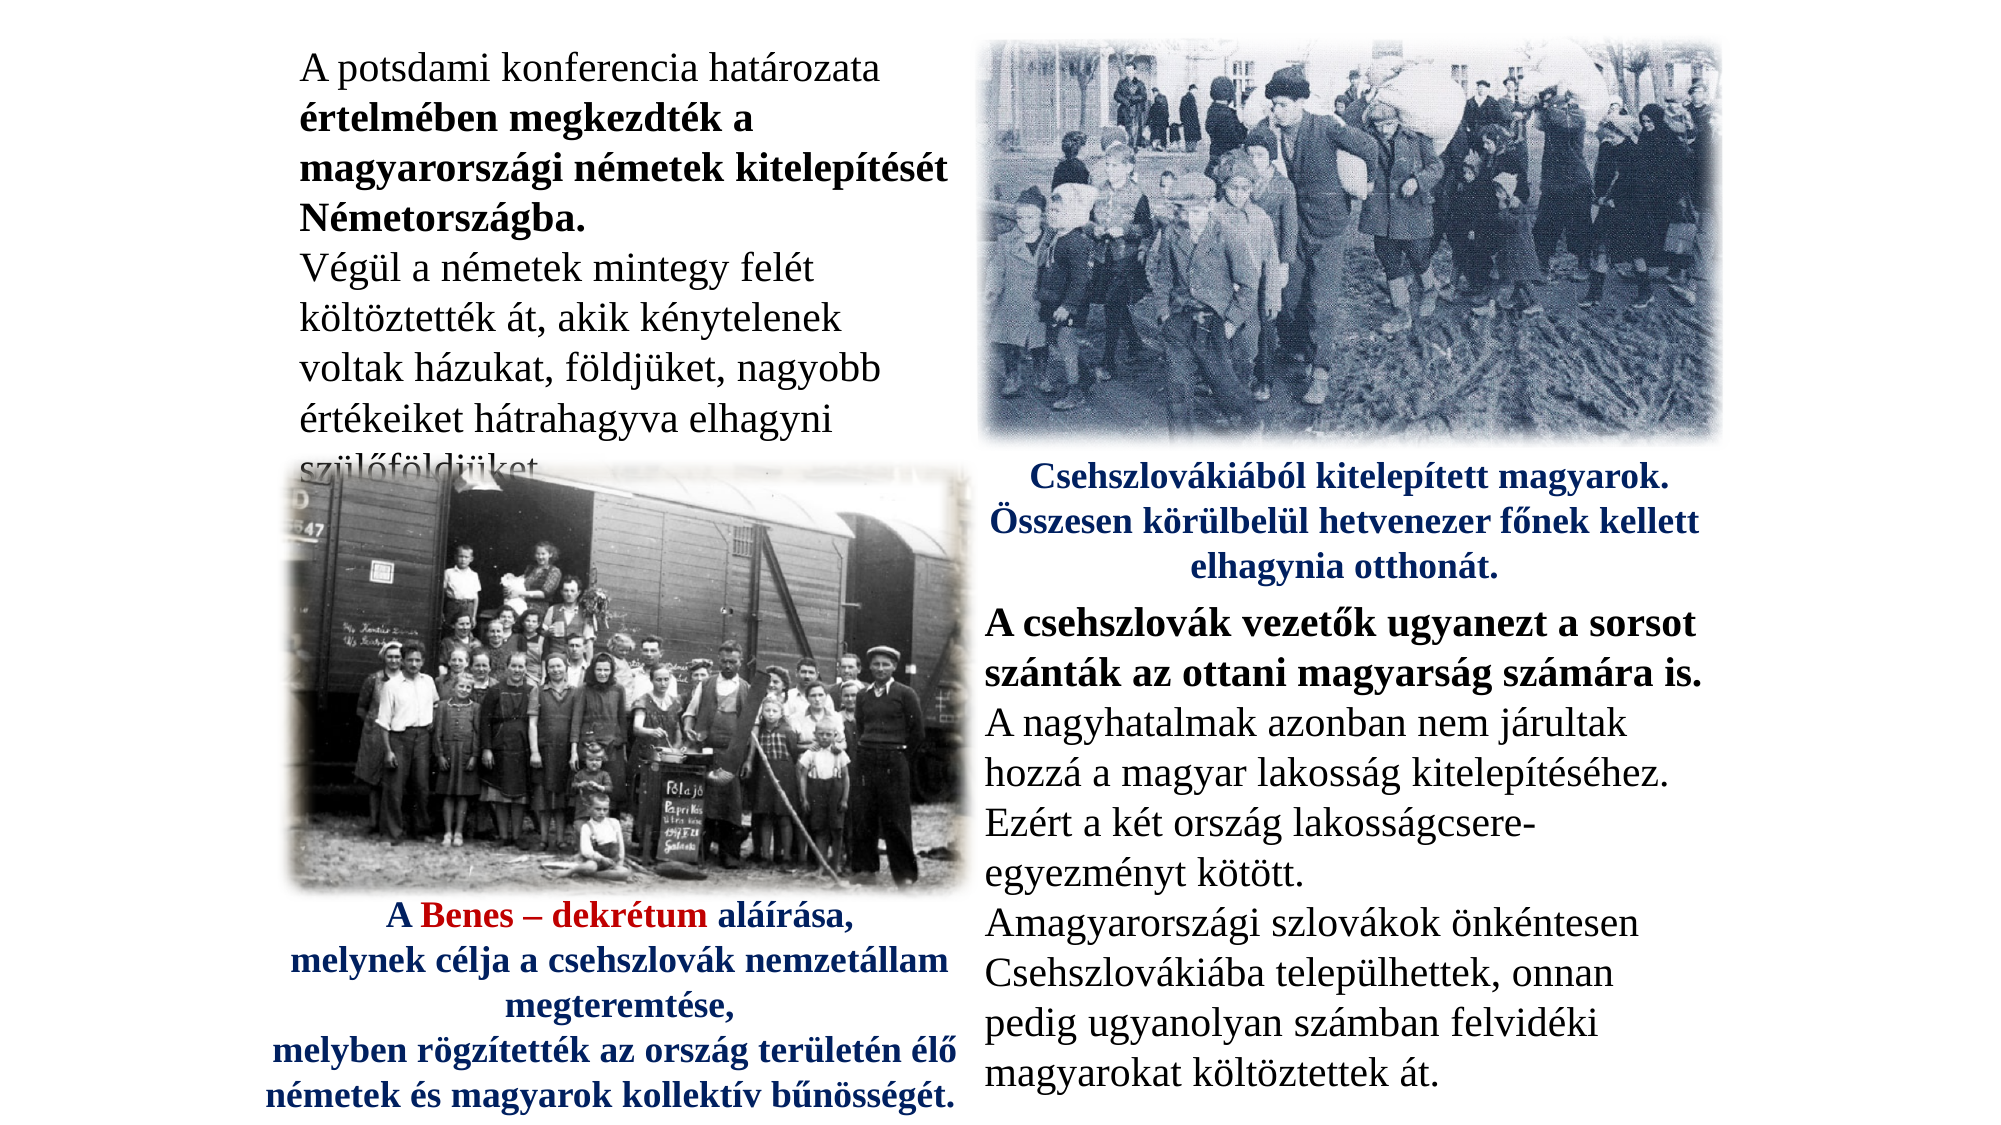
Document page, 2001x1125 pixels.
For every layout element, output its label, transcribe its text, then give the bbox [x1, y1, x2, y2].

picture [276, 32, 1731, 903]
text_box Csehszlovákiából kitelepített magyarok. Összesen körülbelül hetvenezer főnek kellett elhagynia otthonát. [973, 452, 1720, 594]
text_box A Benes – dekrétum aláírása, melynek célja a csehszlovák nemzetállam megteremtése, melyben rögzítették az ország területén élő németek és magyarok kollektív bűnösségét. [214, 882, 1026, 1123]
text_box A potsdami konferencia határozata értelmében megkezdték a magyarországi németek kitelepítését Németországba. Végül a németek mintegy felét költöztették át, akik kénytelenek voltak házukat, földjüket, nagyobb értékeiket hátrahagyva elhagyni szülőföldjüket. [284, 32, 969, 452]
text_box A csehszlovák vezetők ugyanezt a sorsot szánták az ottani magyarság számára is. A nagyhatalmak azonban nem járultak hozzá a magyar lakosság kitelepítéséhez. Ezért a két ország lakosságcsere-egyezményt kötött. Amagyarországi szlovákok önkéntesen Csehszlovákiába települhettek, onnan pedig ugyanolyan számban felvidéki magyarokat költöztettek át. [979, 594, 1720, 1103]
